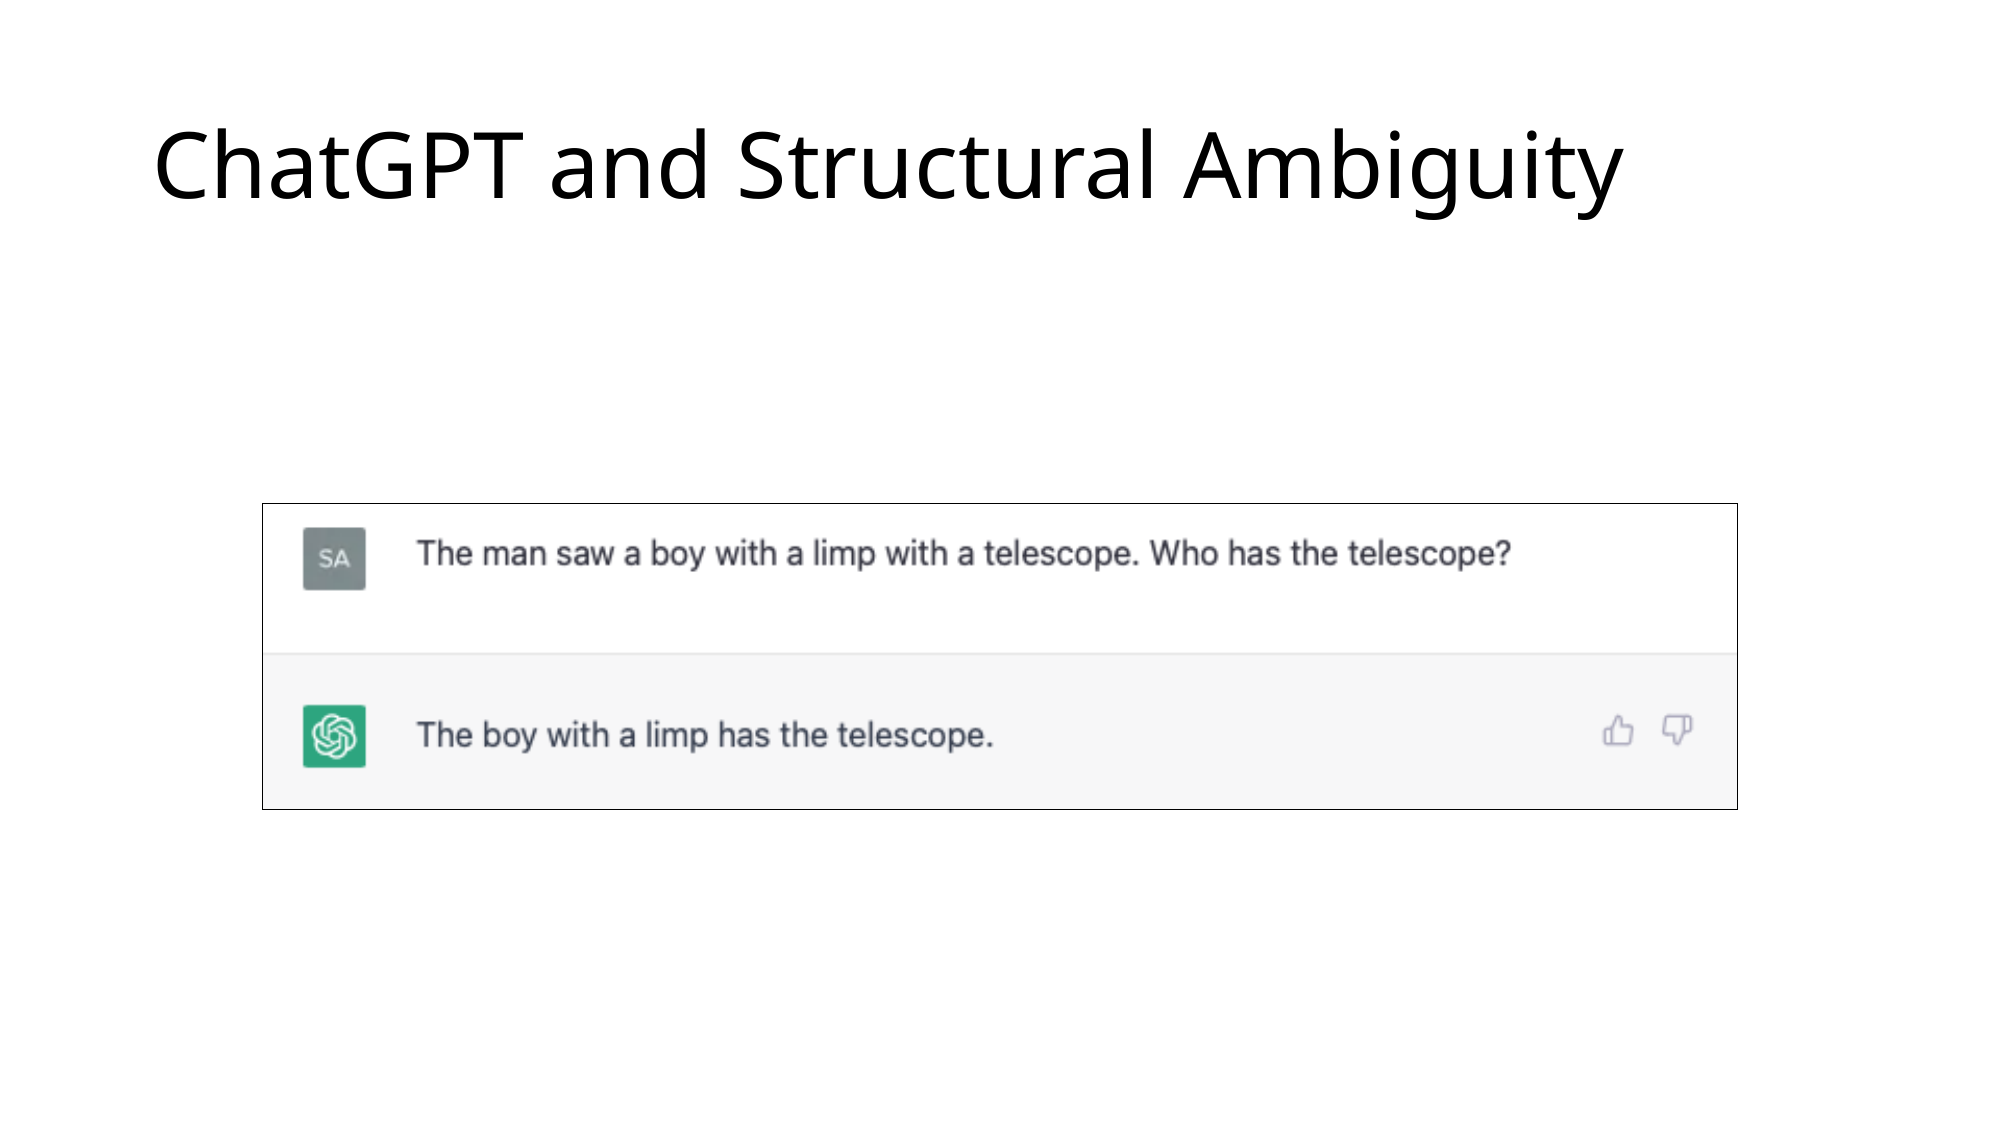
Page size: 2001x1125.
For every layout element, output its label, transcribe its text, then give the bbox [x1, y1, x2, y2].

title ChatGPT and Structural Ambiguity [137, 59, 1863, 278]
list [262, 503, 1738, 810]
